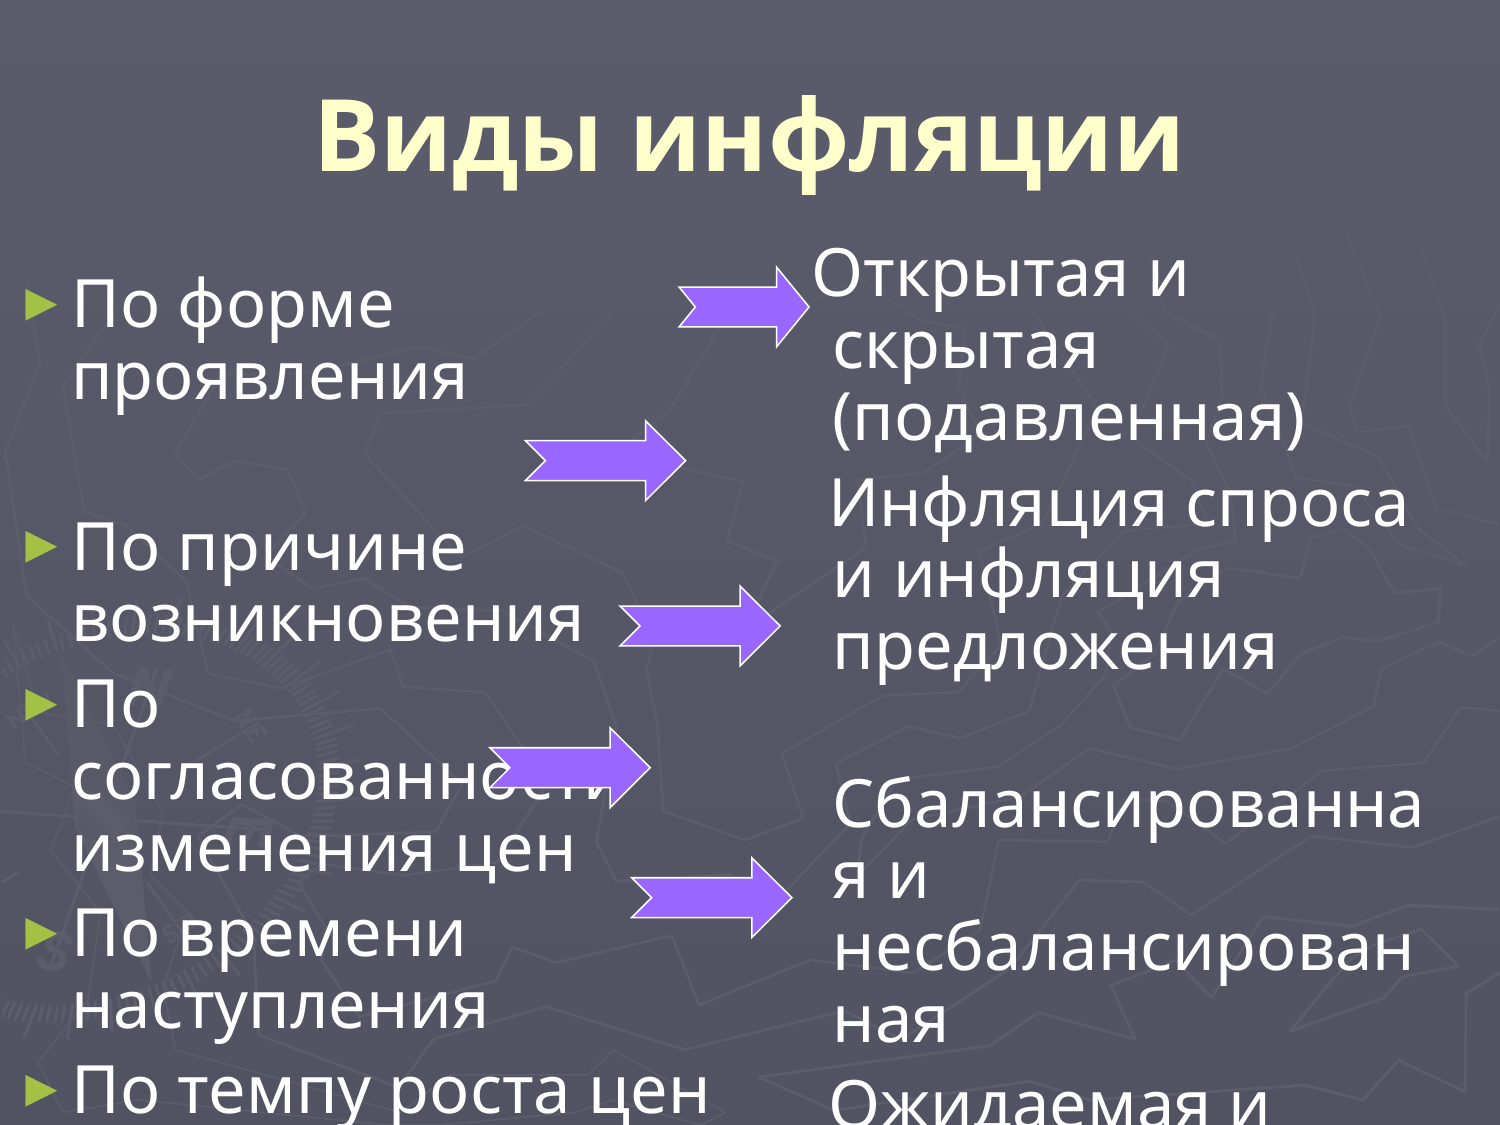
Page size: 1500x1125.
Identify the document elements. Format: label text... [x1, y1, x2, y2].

list Открытая и скрытая (подавленная) Инфляция спроса и инфляция предложения Сбалансированная и несбалансированная Ожидаемая и неожиданная Ползучая, галопирующая, гиперинфляция [761, 231, 1470, 1095]
text_box [679, 267, 810, 347]
text_box [525, 420, 686, 501]
text_box [620, 586, 781, 666]
list По форме проявления По причине возникновения По согласованности изменения цен По времени наступления По темпу роста цен [0, 262, 738, 1125]
text_box [631, 857, 792, 938]
text_box [490, 727, 651, 808]
title Виды инфляции [49, 37, 1451, 226]
